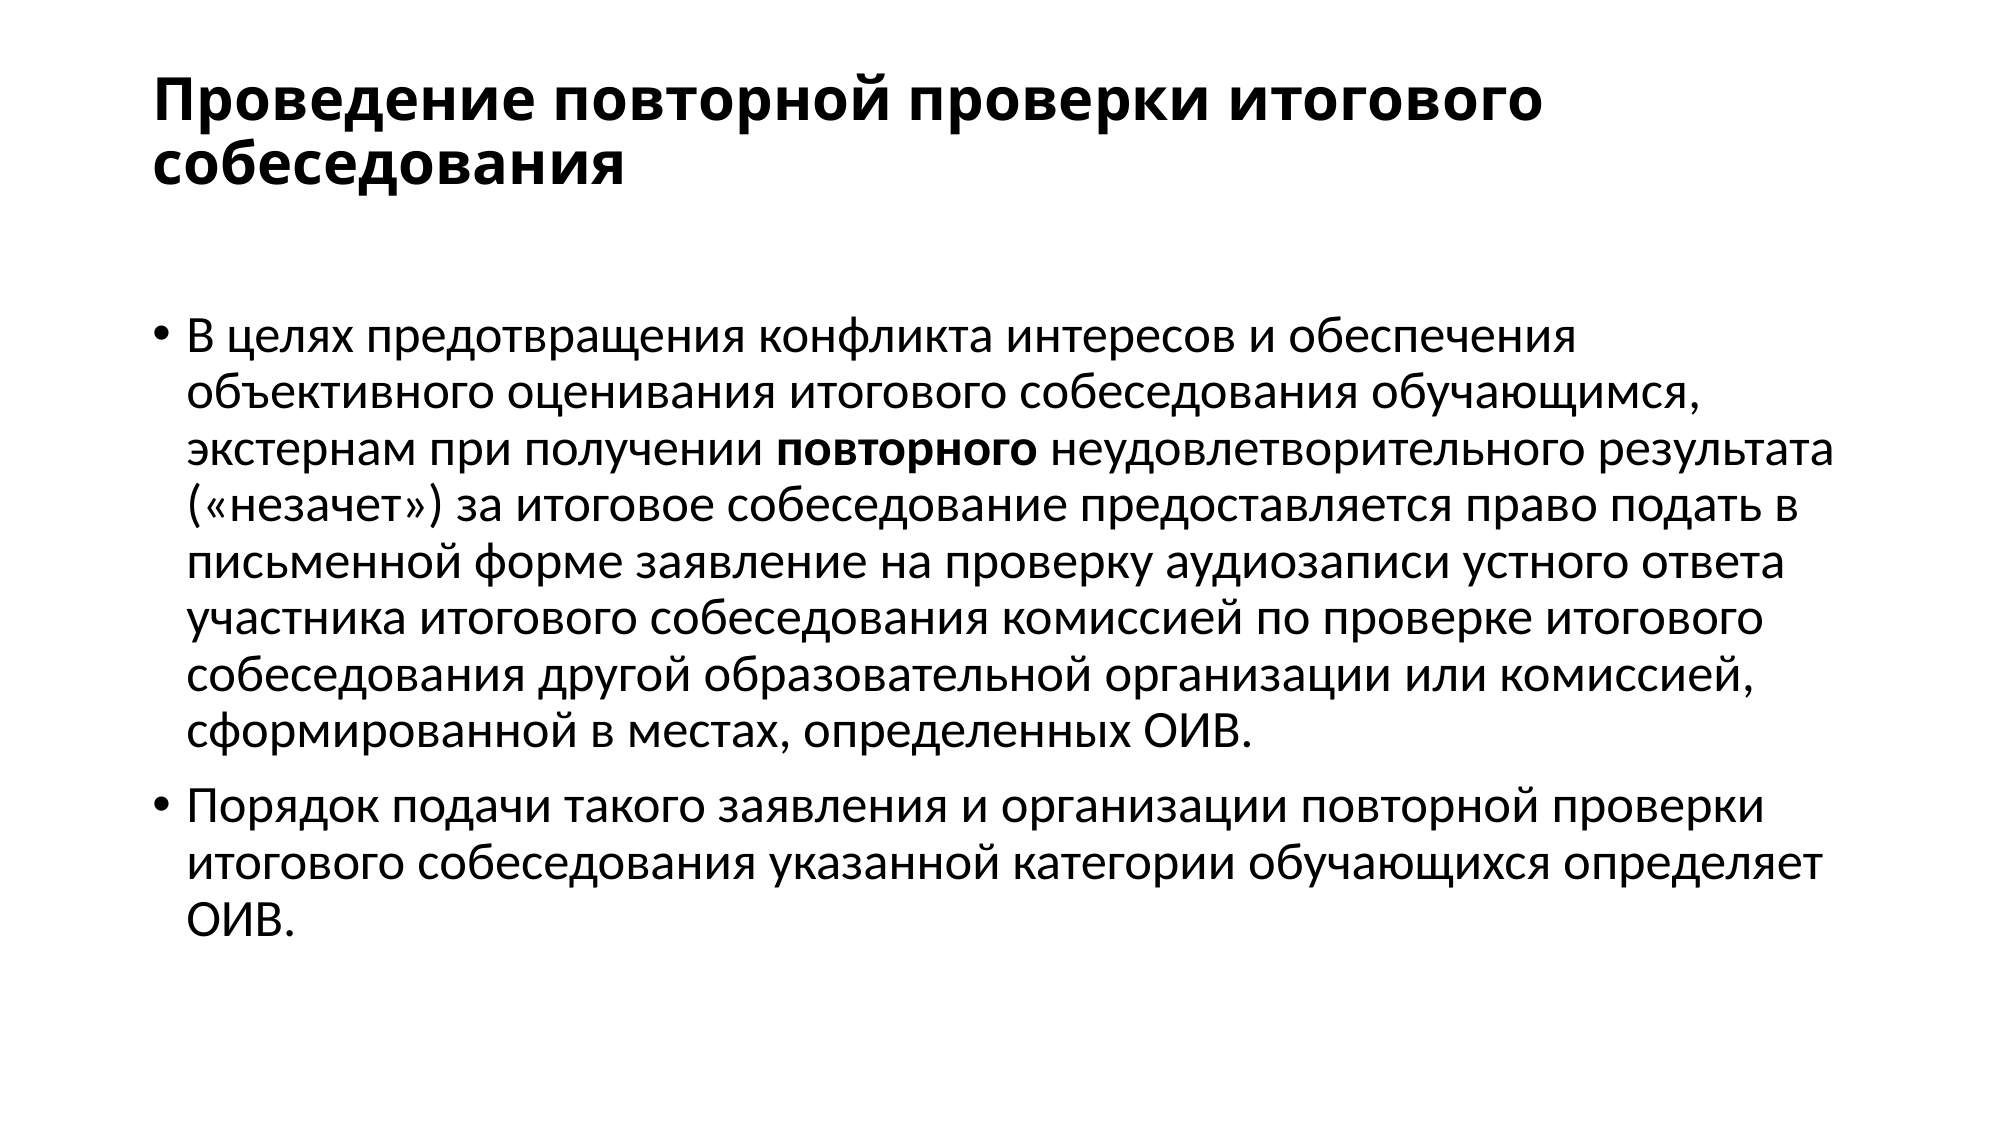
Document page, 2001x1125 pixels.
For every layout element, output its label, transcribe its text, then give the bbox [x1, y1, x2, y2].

title Проведение повторной проверки итогового собеседования [137, 59, 1863, 278]
list В целях предотвращения конфликта интересов и обеспечения объективного оценивания итогового собеседования обучающимся, экстернам при получении повторного неудовлетворительного результата («незачет») за итоговое собеседование предоставляется право подать в письменной форме заявление на проверку аудиозаписи устного ответа участника итогового собеседования комиссией по проверке итогового собеседования другой образовательной организации или комиссией, сформированной в местах, определенных ОИВ. Порядок подачи такого заявления и организации повторной проверки итогового собеседования указанной категории обучающихся определяет ОИВ. [137, 299, 1863, 1014]
